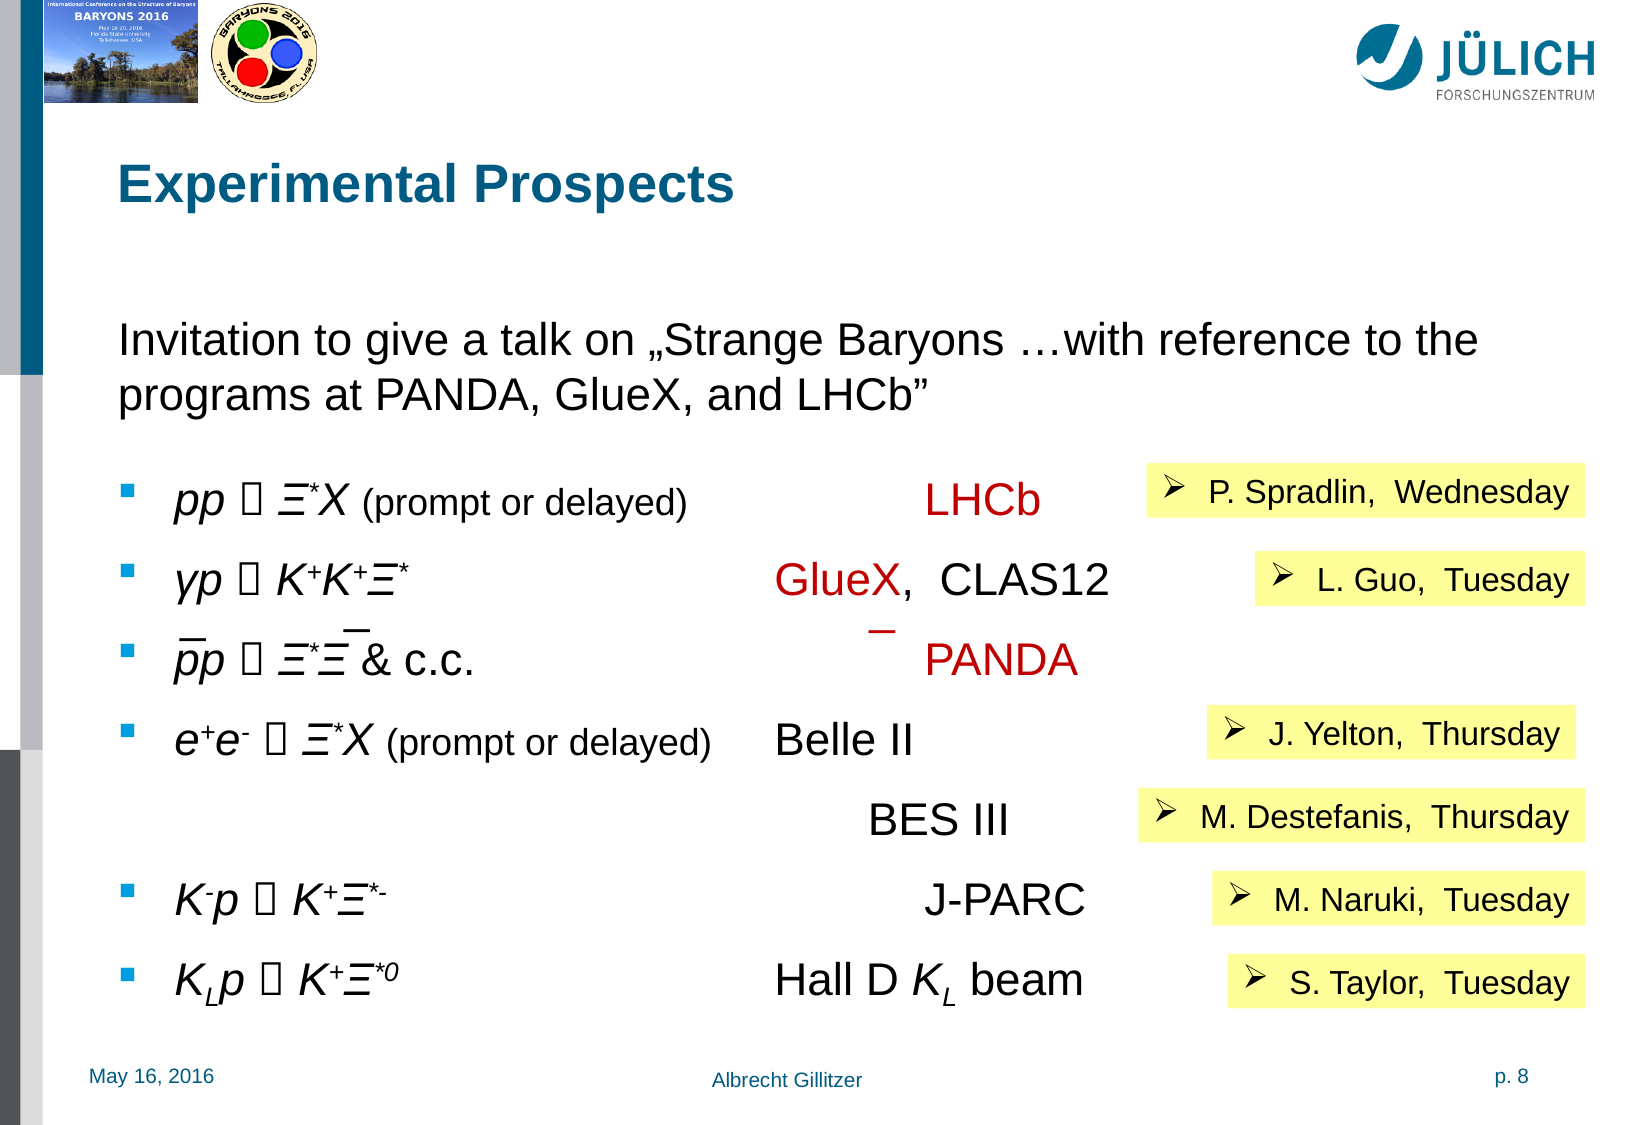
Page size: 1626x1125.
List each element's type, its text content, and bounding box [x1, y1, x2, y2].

list Invitation to give a talk on „Strange Baryons …with reference to the programs at PANDA, GlueX, and LHCb” pp  Ξ*X (prompt or delayed) LHCb γp  K+K+Ξ* GlueX, CLAS12 pp  Ξ*Ξ & c.c. PANDA e+e-  Ξ*X (prompt or delayed) Belle II BES III K-p  K+Ξ*- J-PARC KLp  K+Ξ*0 Hall D KL beam [117, 309, 1500, 1013]
title Experimental Prospects [117, 147, 1500, 214]
picture [211, 3, 317, 103]
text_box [179, 577, 896, 643]
text_box L. Guo, Tuesday [1255, 551, 1586, 606]
text_box P. Spradlin, Wednesday [1146, 463, 1585, 518]
text_box M. Naruki, Tuesday [1212, 870, 1586, 926]
picture [44, 0, 198, 103]
text_box M. Destefanis, Thursday [1138, 787, 1585, 843]
picture [1355, 22, 1594, 100]
text_box S. Taylor, Tuesday [1227, 953, 1586, 1009]
text_box J. Yelton, Thursday [1207, 704, 1576, 760]
